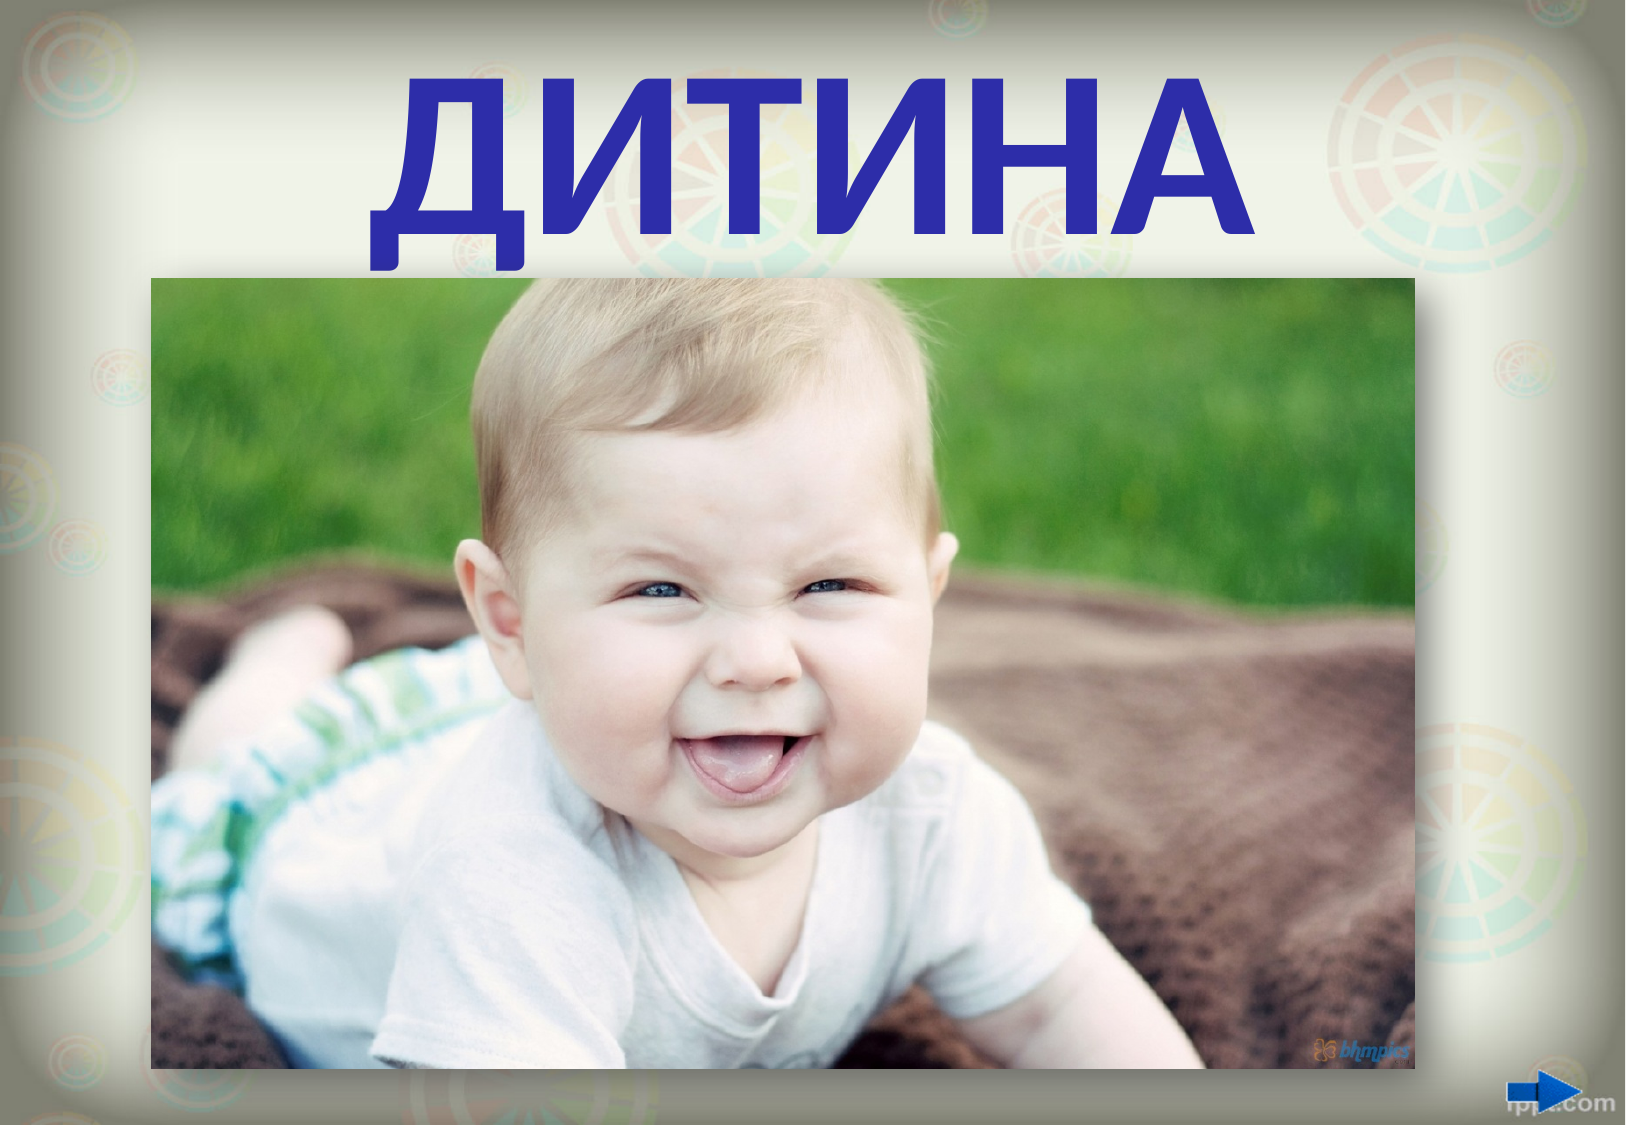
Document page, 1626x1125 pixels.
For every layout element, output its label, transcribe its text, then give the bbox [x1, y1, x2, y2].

picture [0, 0, 1626, 1125]
title ДИТИНА [80, 44, 1544, 233]
